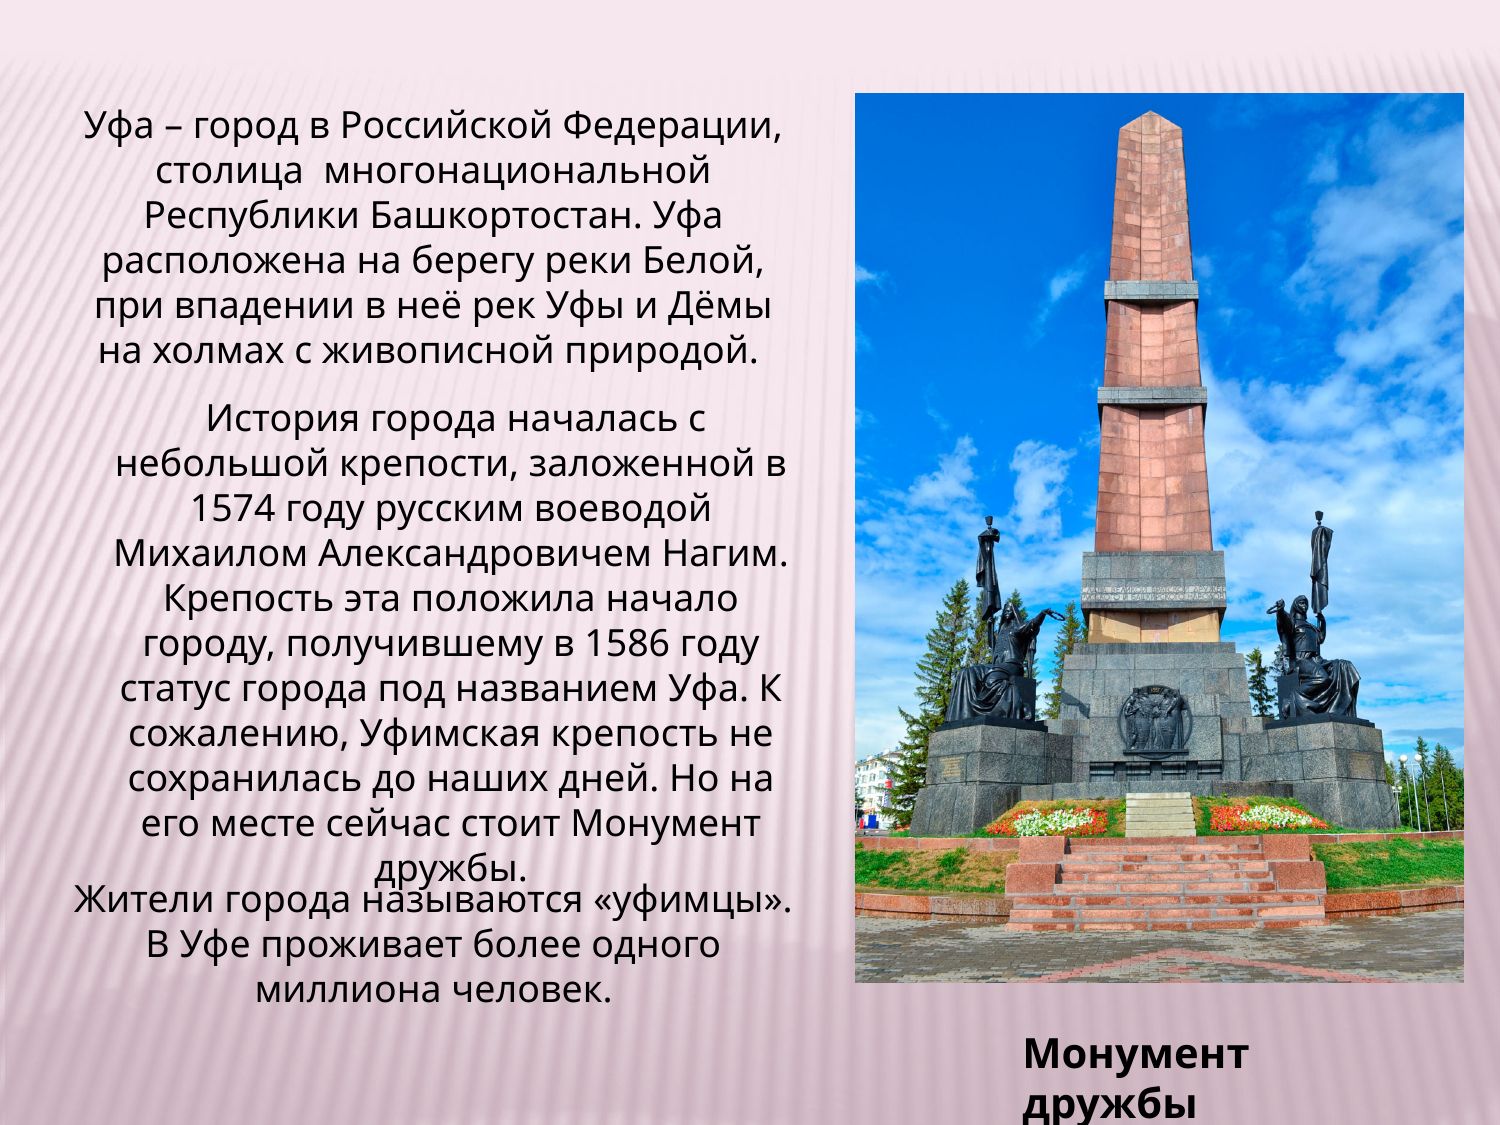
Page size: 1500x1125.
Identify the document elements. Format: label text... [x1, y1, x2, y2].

text_box История города началась с небольшой крепости, заложенной в 1574 году русским воеводой Михаилом Александровичем Нагим. Крепость эта положила начало городу, получившему в 1586 году статус города под названием Уфа. К сожалению, Уфимская крепость не сохранилась до наших дней. Но на его месте сейчас стоит Монумент дружбы. [81, 386, 821, 867]
text_box Уфа – город в Российской Федерации, столица многонациональной Республики Башкортостан. Уфа расположена на берегу реки Белой, при впадении в неё рек Уфы и Дёмы на холмах с живописной природой. [58, 93, 809, 379]
picture [855, 93, 1464, 983]
text_box Монумент дружбы [1007, 1019, 1394, 1125]
text_box Жители города называются «уфимцы». В Уфе проживает более одного миллиона человек. [46, 867, 821, 1062]
